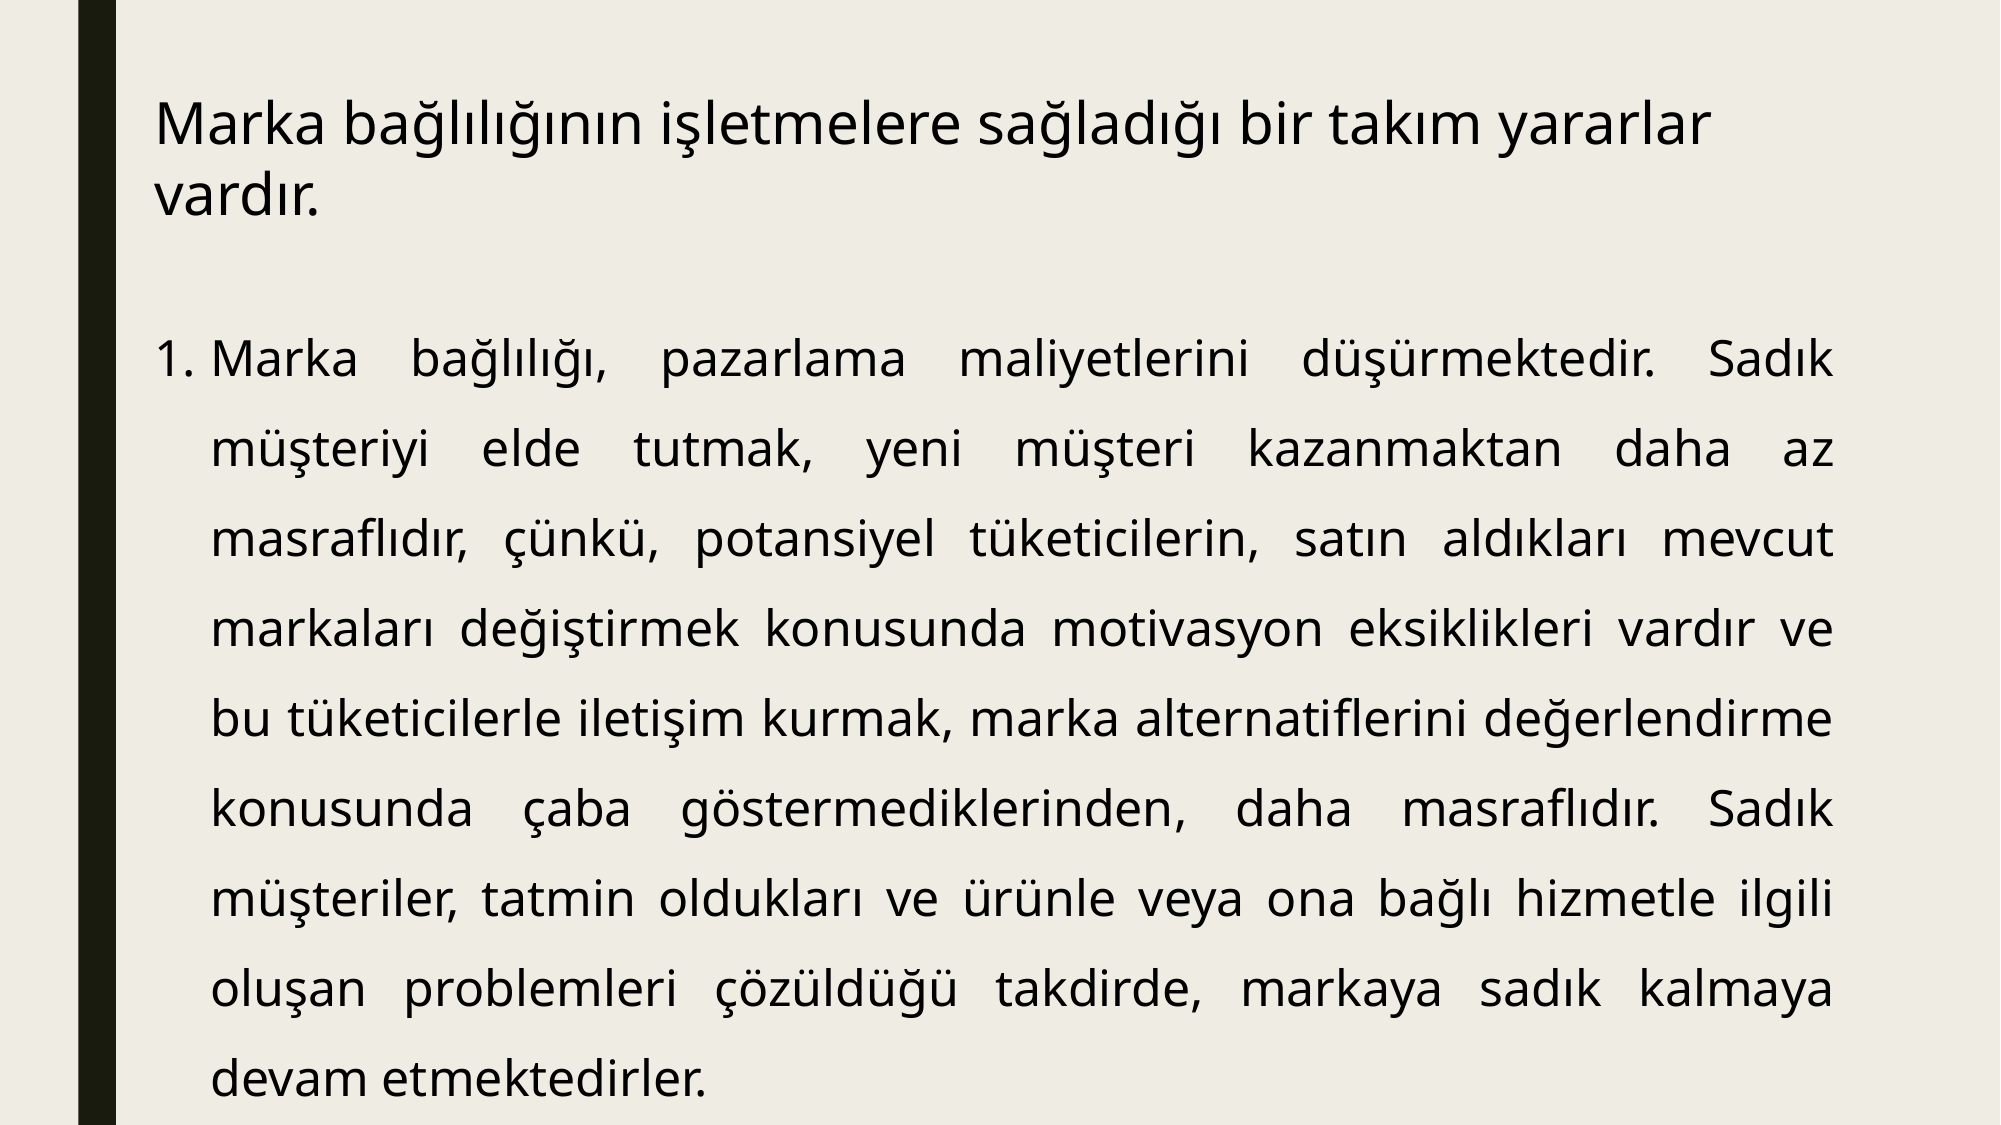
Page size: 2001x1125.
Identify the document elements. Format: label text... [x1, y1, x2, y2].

text_box Marka bağlılığının işletmelere sağladığı bir takım yararlar vardır. Marka bağlılığı, pazarlama maliyetlerini düşürmektedir. Sadık müşteriyi elde tutmak, yeni müşteri kazanmaktan daha az masraflıdır, çünkü, potansiyel tüketicilerin, satın aldıkları mevcut markaları değiştirmek konusunda motivasyon eksiklikleri vardır ve bu tüketicilerle iletişim kurmak, marka alternatiflerini değerlendirme konusunda çaba göstermediklerinden, daha masraflıdır. Sadık müşteriler, tatmin oldukları ve ürünle veya ona bağlı hizmetle ilgili oluşan problemleri çözüldüğü takdirde, markaya sadık kalmaya devam etmektedirler. [139, 79, 1850, 1114]
